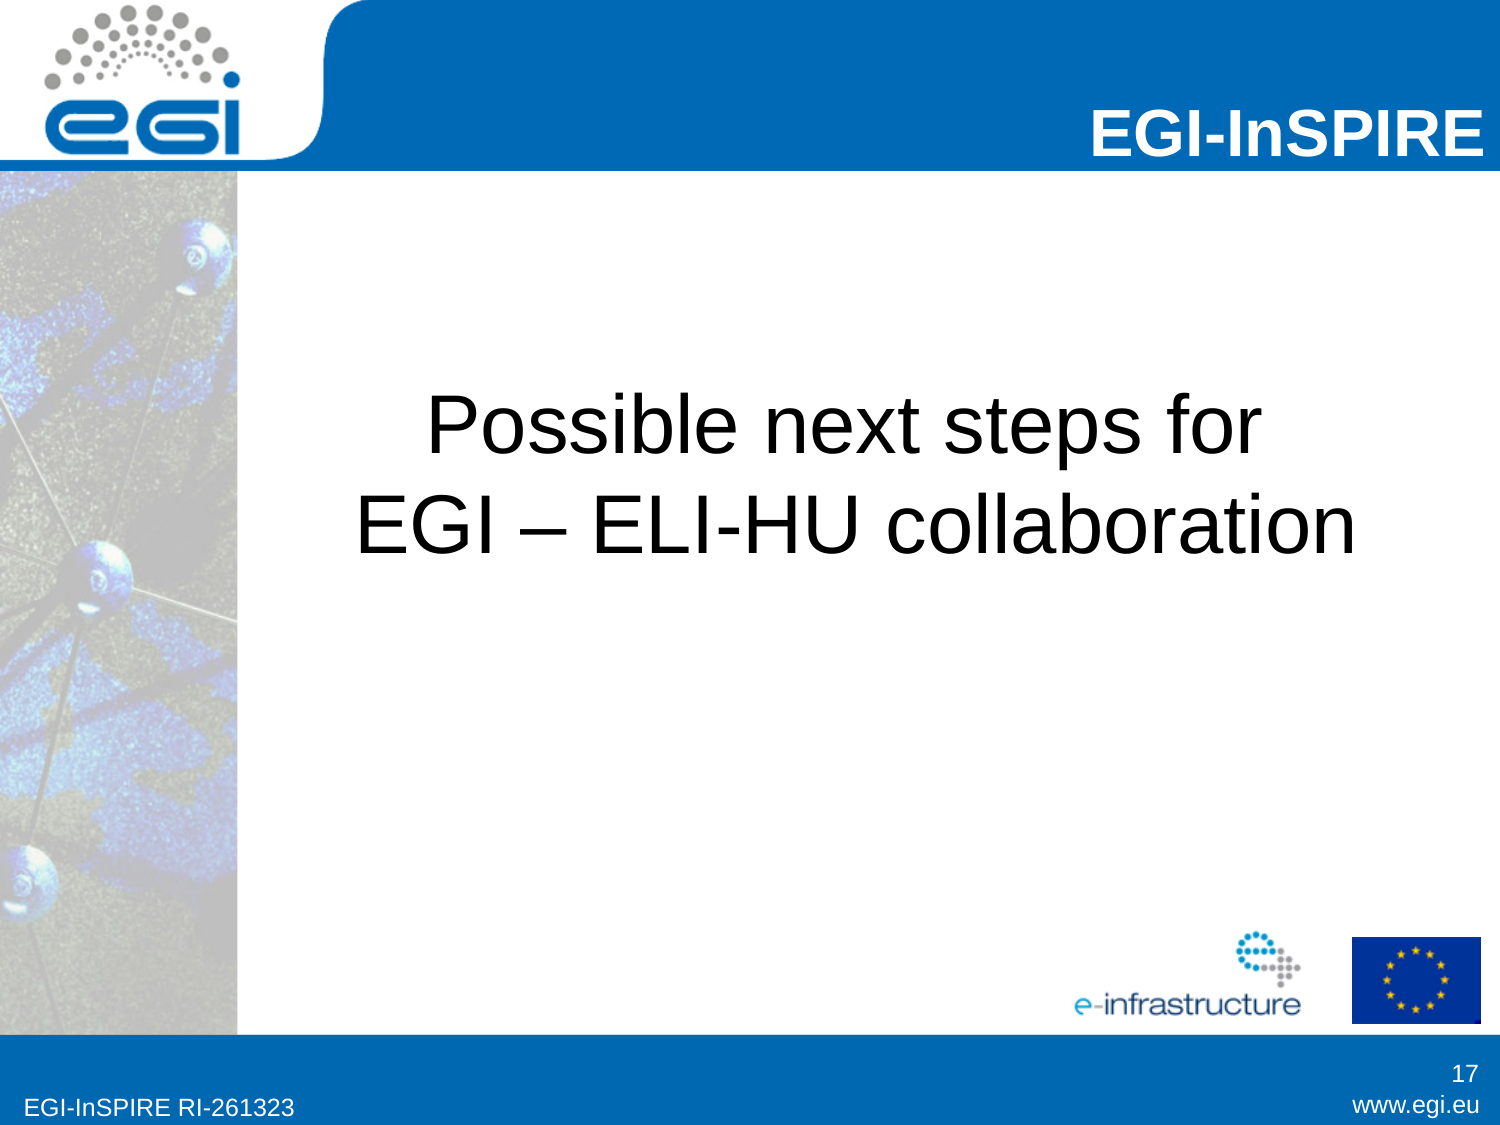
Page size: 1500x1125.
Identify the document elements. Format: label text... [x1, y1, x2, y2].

picture [1069, 925, 1307, 1022]
picture [0, 0, 1500, 1034]
picture [1352, 937, 1481, 1024]
slide_number 17 [1144, 1042, 1495, 1103]
title Possible next steps for EGI – ELI-HU collaboration [265, 349, 1447, 591]
